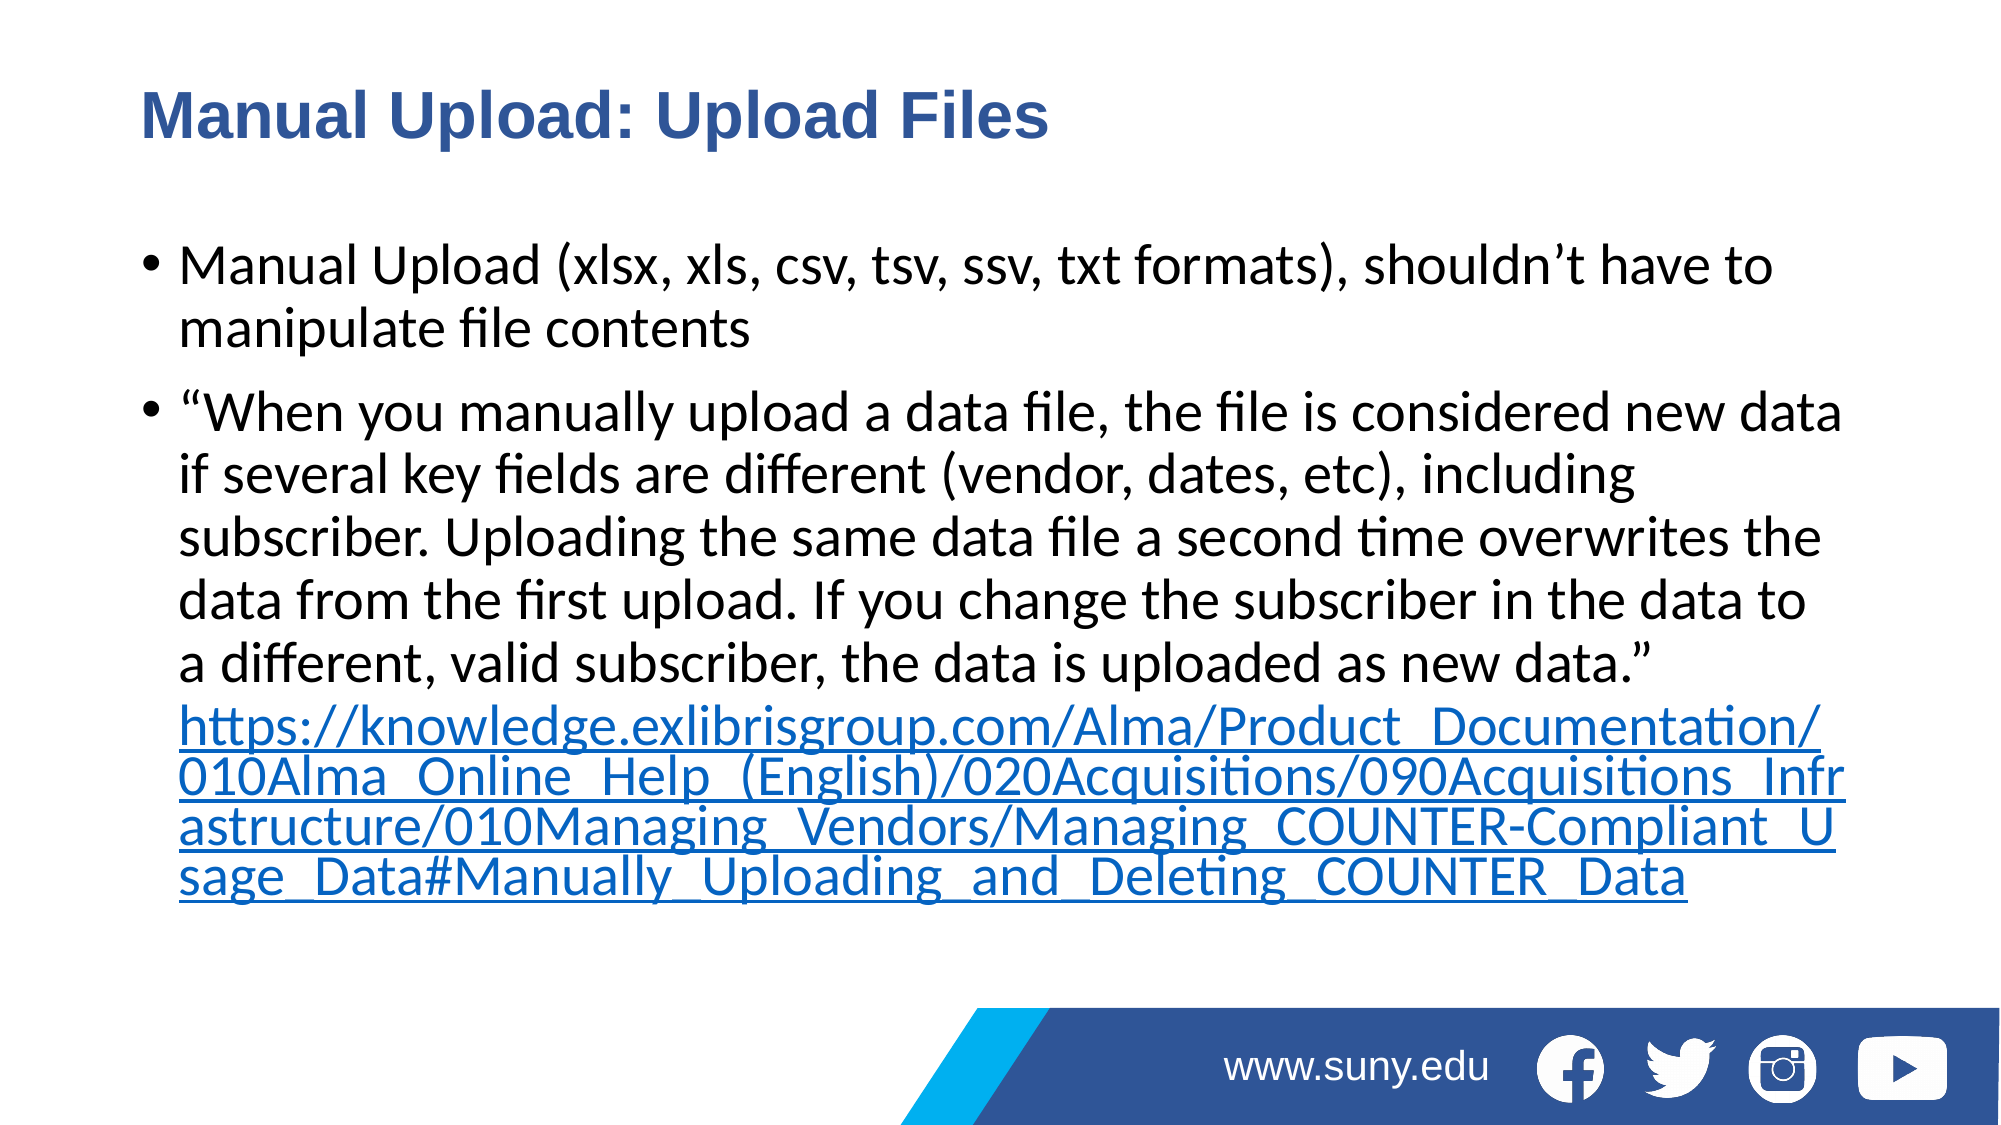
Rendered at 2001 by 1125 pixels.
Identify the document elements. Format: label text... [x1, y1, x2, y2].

text_box Manual Upload: Upload Files [126, 64, 1863, 159]
text_box Manual Upload (xlsx, xls, csv, tsv, ssv, txt formats), shouldn’t have to manipulate file contents “When you manually upload a data file, the file is considered new data if several key fields are different (vendor, dates, etc), including subscriber. Uploading the same data file a second time overwrites the data from the first upload. If you change the subscriber in the data to a different, valid subscriber, the data is uploaded as new data.” https://knowledge.exlibrisgroup.com/Alma/Product_Documentation/010Alma_Online_Help_(English)/020Acquisitions/090Acquisitions_Infrastructure/010Managing_Vendors/Managing_COUNTER-Compliant_Usage_Data#Manually_Uploading_and_Deleting_COUNTER_Data [126, 226, 1863, 961]
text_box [900, 1007, 2000, 1125]
